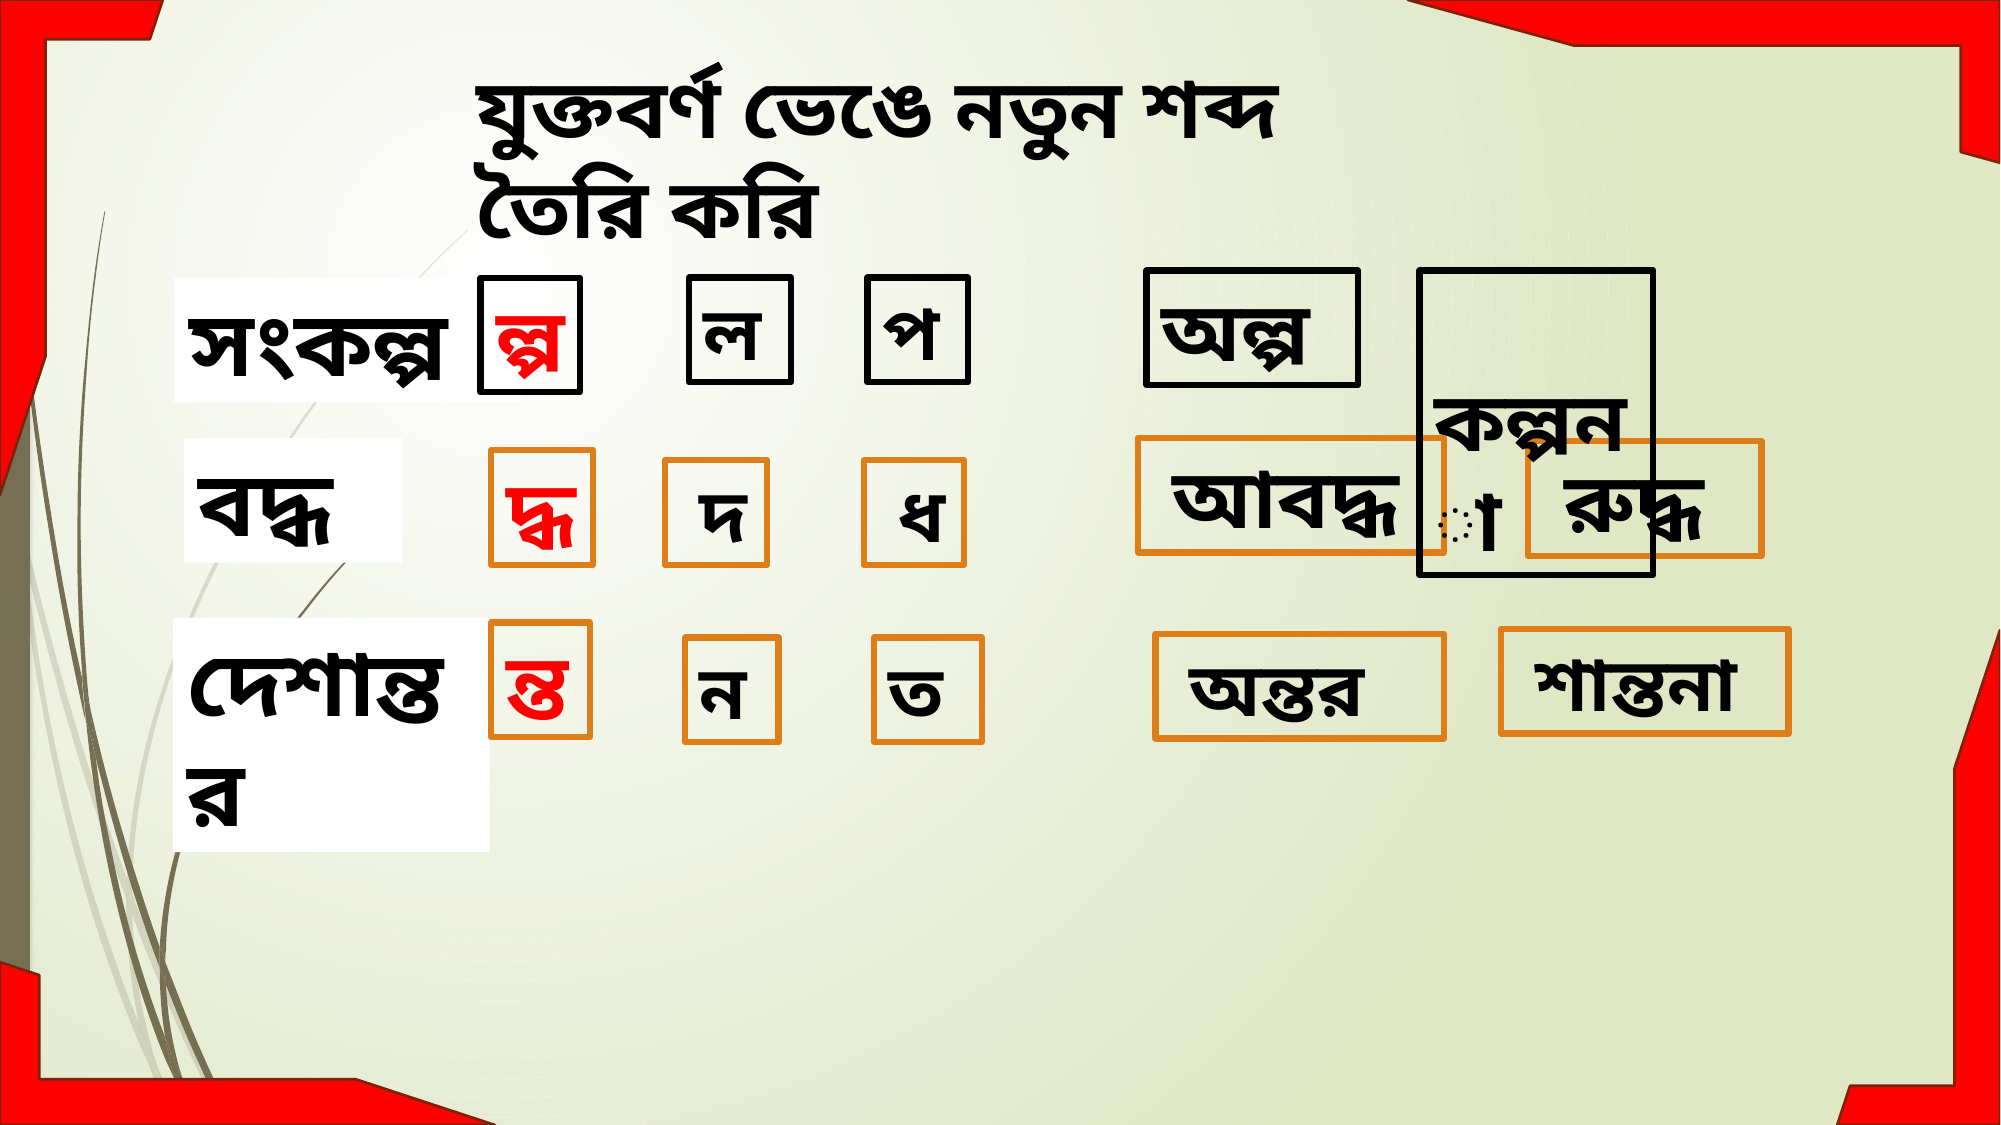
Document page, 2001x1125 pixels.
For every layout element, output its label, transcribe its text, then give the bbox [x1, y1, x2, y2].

text_box অন্তর [1155, 633, 1444, 739]
text_box বদ্ধ [183, 437, 403, 563]
text_box শান্তনা [1500, 628, 1789, 734]
text_box অল্প [1146, 270, 1358, 386]
text_box রুদ্ধ [1654, 441, 1762, 557]
text_box ধ [864, 460, 964, 565]
text_box আবদ্ধ [1137, 437, 1419, 553]
text_box ন্ত [491, 622, 590, 738]
text_box ল্প [480, 277, 580, 393]
text_box ন [685, 637, 779, 743]
text_box যুক্তবর্ণ ভেঙে নতুন শব্দ তৈরি করি [461, 47, 1466, 263]
text_box সংকল্প [174, 277, 523, 403]
text_box দ [664, 460, 768, 565]
text_box প [867, 277, 968, 383]
text_box ল [688, 277, 792, 383]
text_box কল্পনা [1419, 270, 1654, 576]
text_box ত [873, 637, 982, 743]
text_box দেশান্তর [172, 617, 490, 853]
text_box দ্ধ [491, 450, 594, 565]
